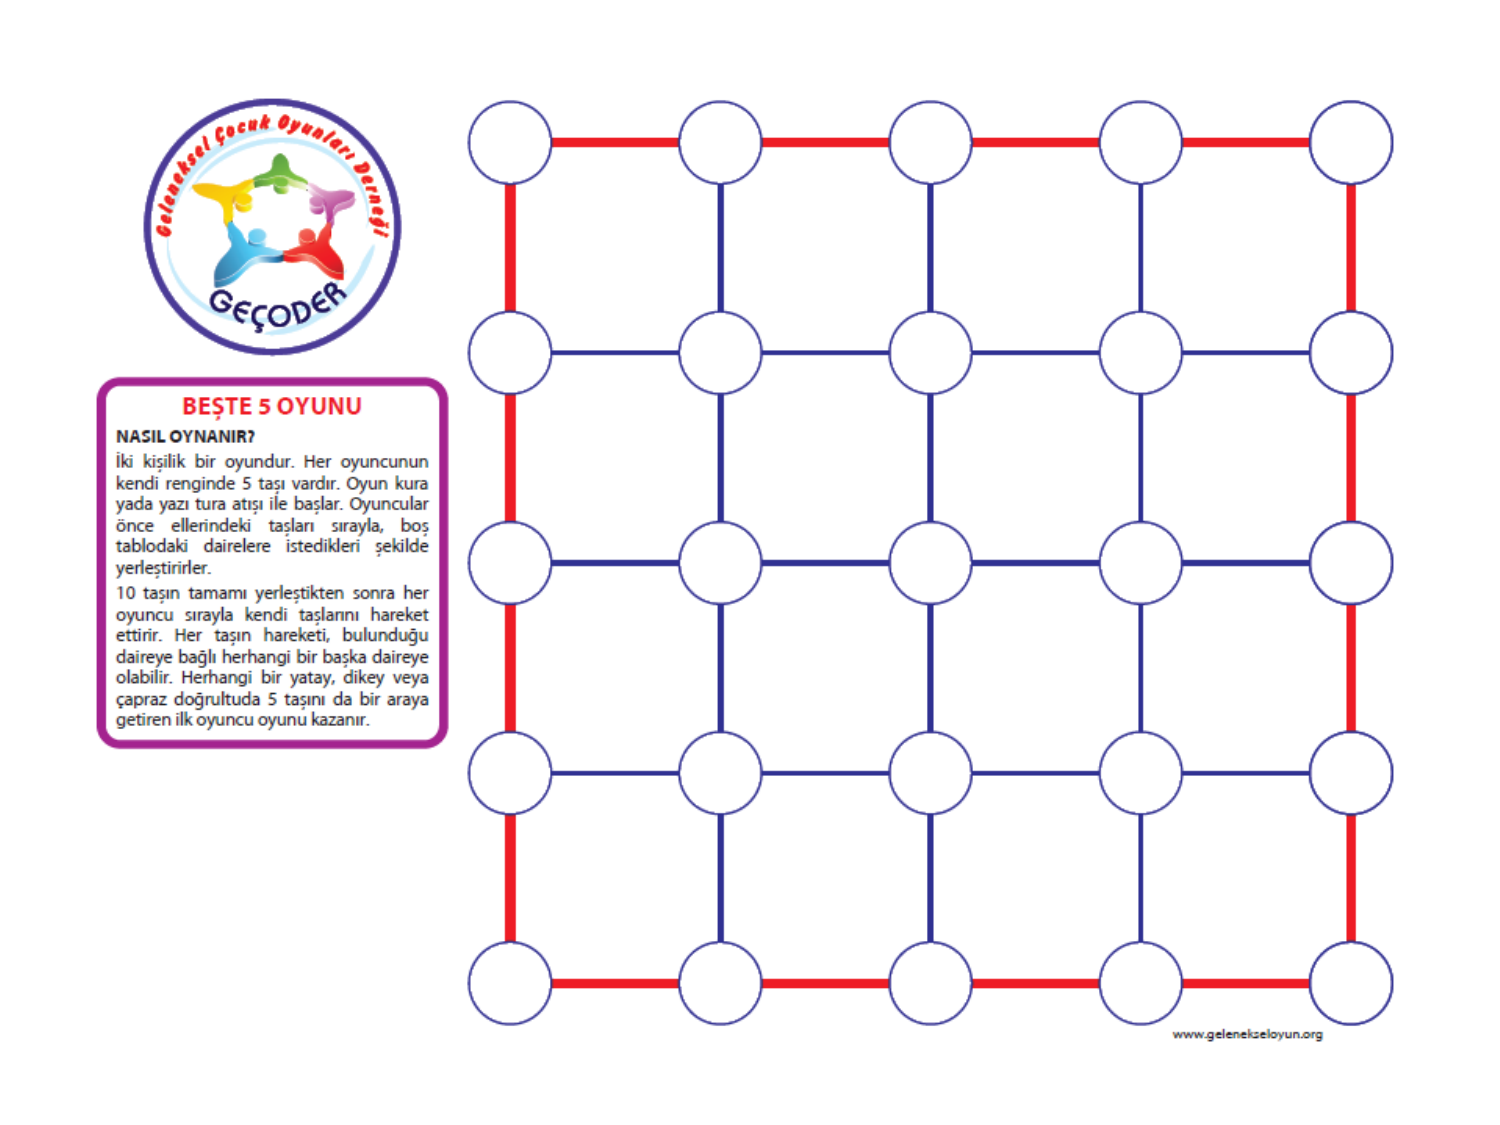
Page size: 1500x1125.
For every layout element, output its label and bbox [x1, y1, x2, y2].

picture [50, 63, 1450, 1062]
